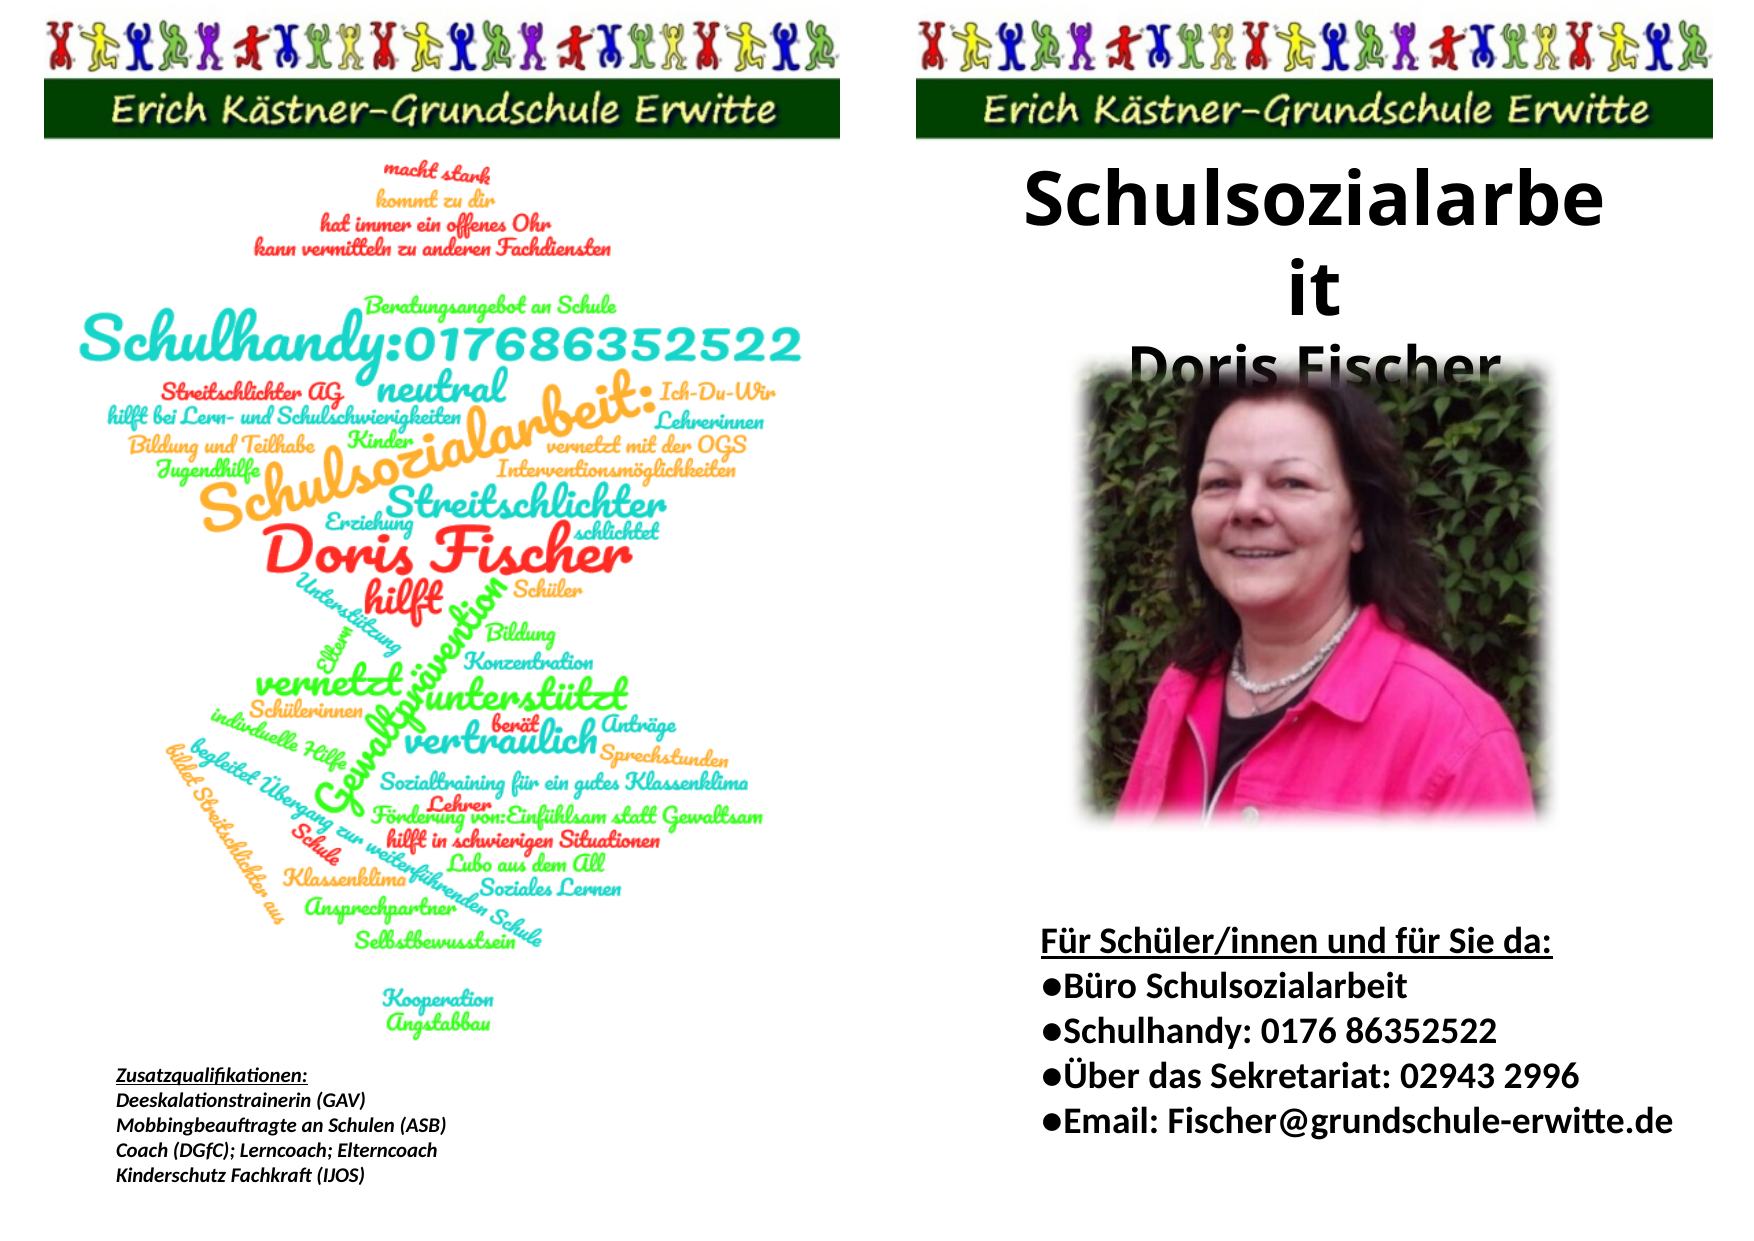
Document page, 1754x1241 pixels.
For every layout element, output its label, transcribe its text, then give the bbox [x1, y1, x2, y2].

picture [44, 0, 840, 1055]
picture [1067, 350, 1562, 834]
picture [916, 0, 1713, 144]
text_box Für Schüler/innen und für Sie da: ●Büro Schulsozialarbeit ●Schulhandy: 0176 86352522 ●Über das Sekretariat: 02943 2996 ●Email: Fischer@grundschule-erwitte.de [1025, 908, 1690, 1149]
text_box Schulsozialarbeit Doris Fischer [1004, 144, 1625, 408]
text_box Zusatzqualifikationen: Deeskalationstrainerin (GAV) Mobbingbeauftragte an Schulen (ASB) Coach (DGfC); Lerncoach; Elterncoach Kinderschutz Fachkraft (IJOS) [101, 1055, 553, 1194]
